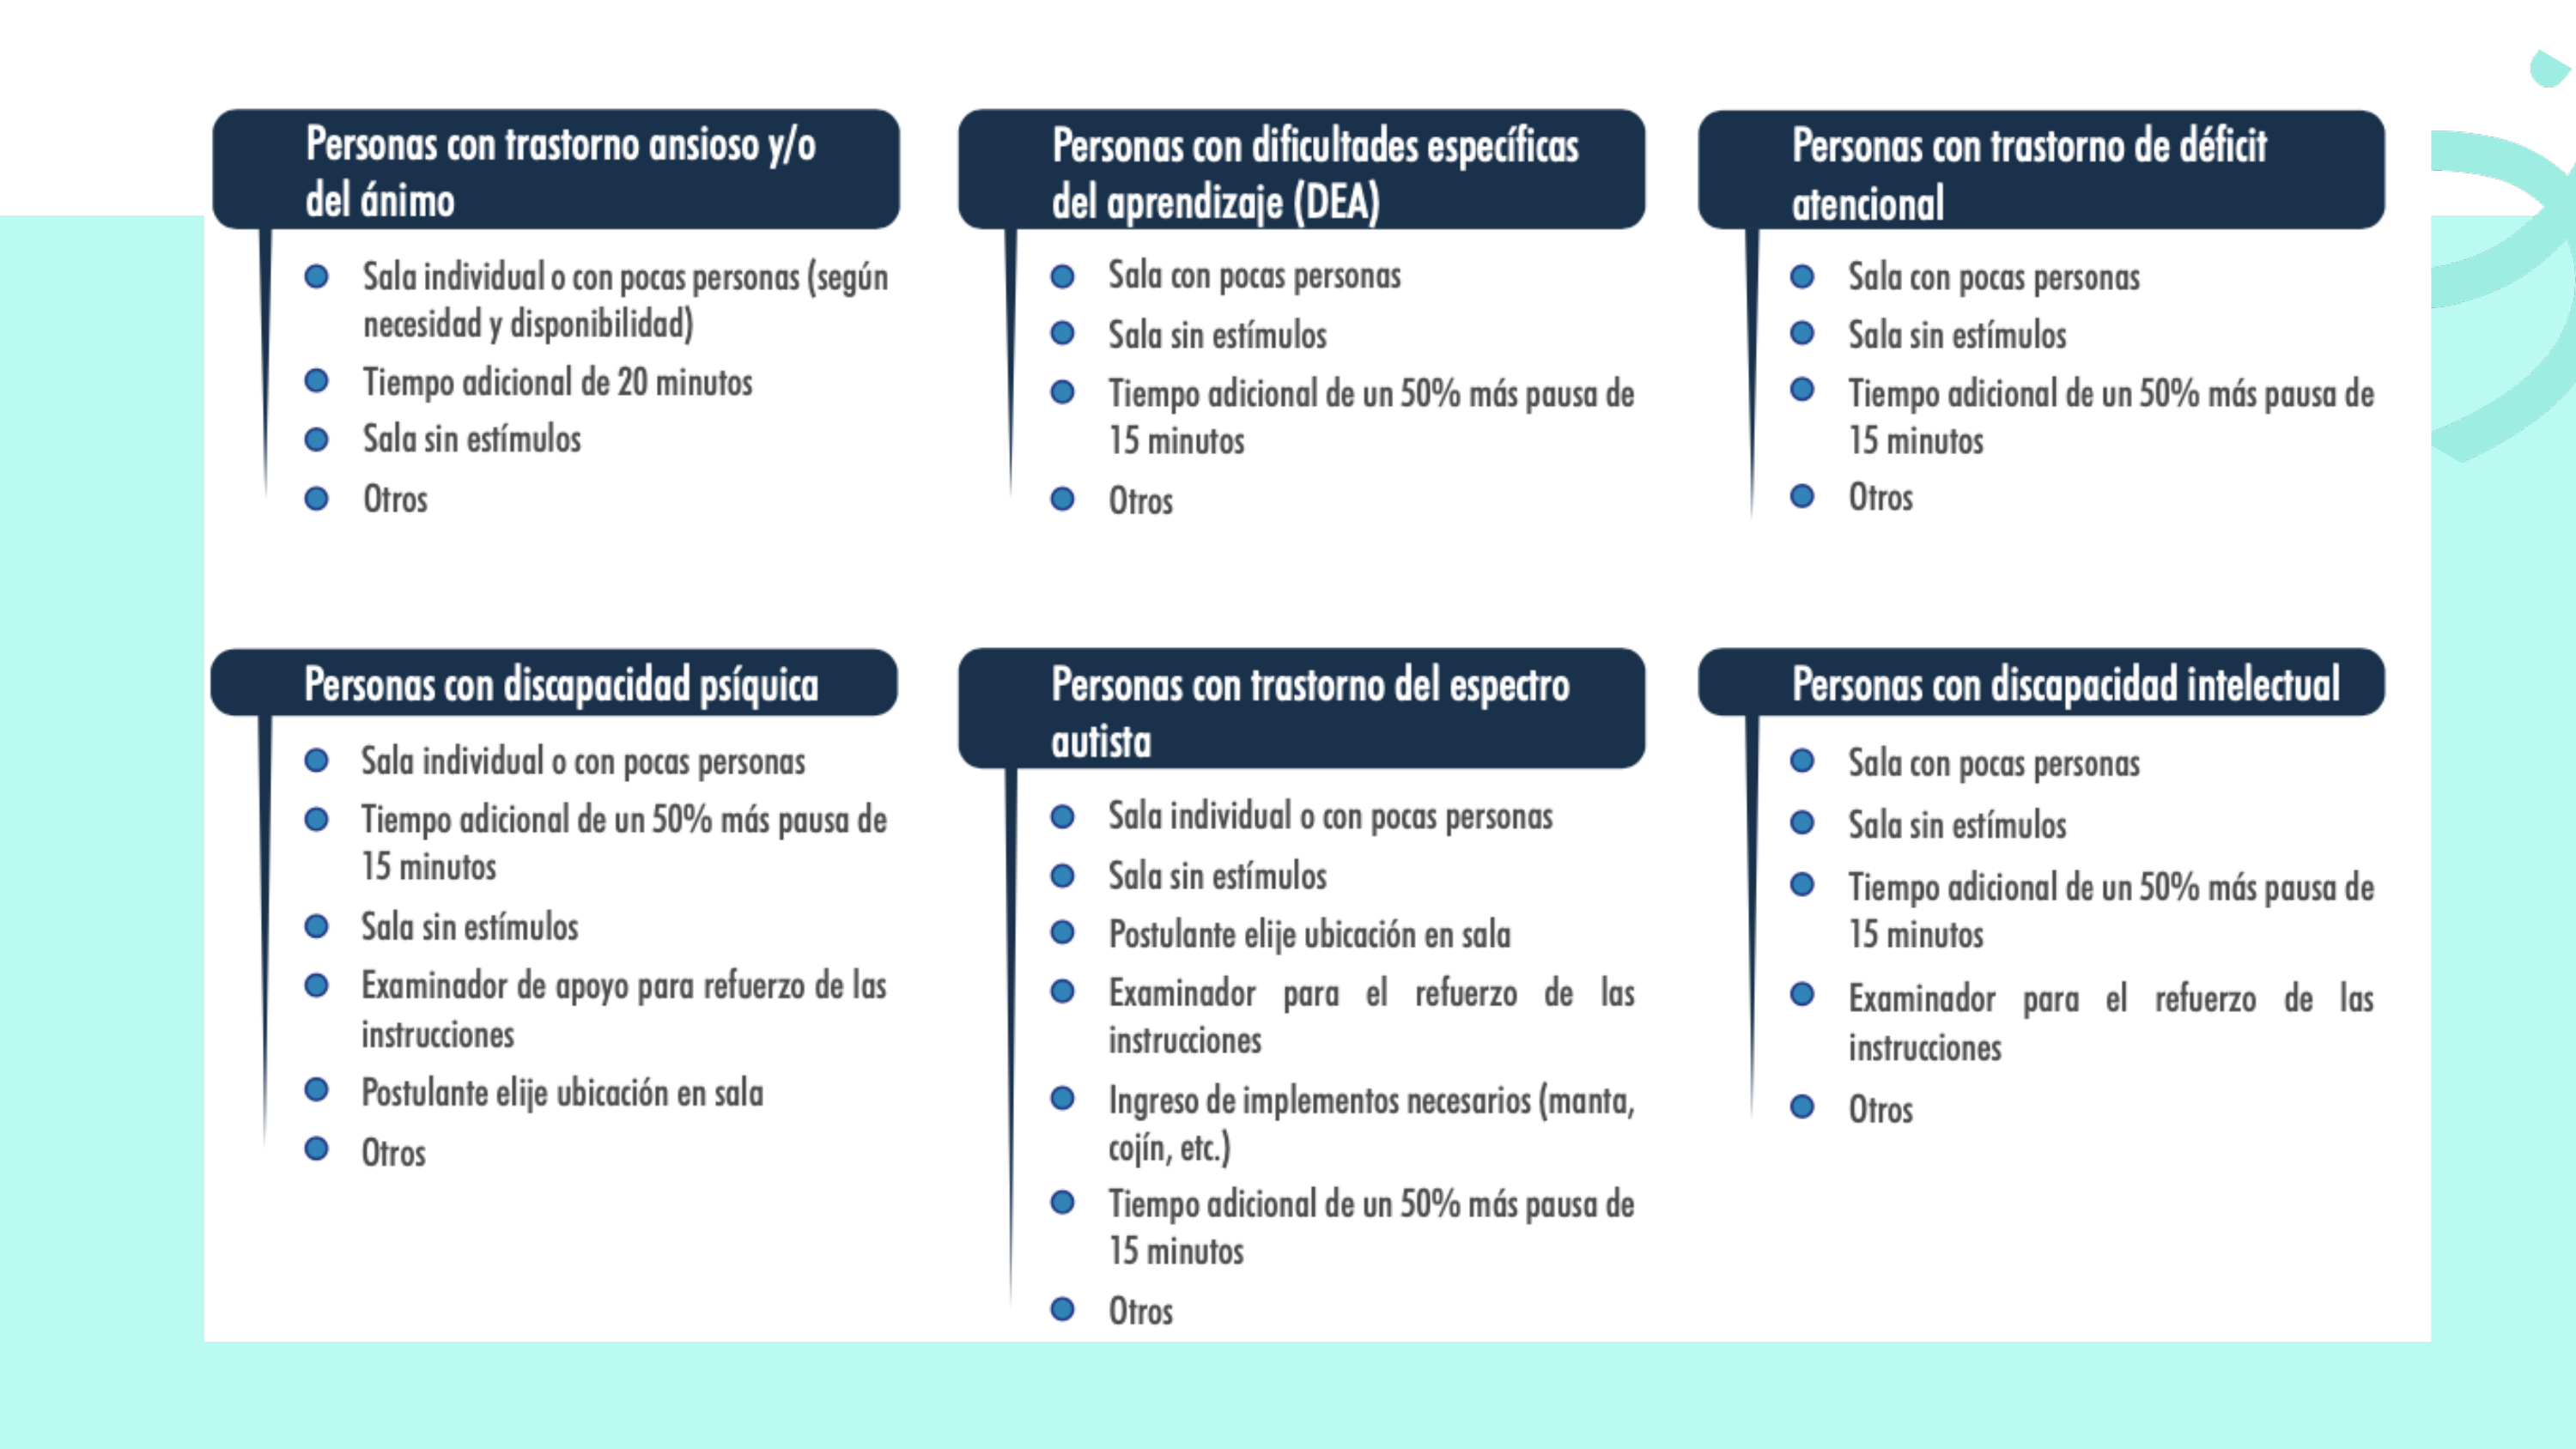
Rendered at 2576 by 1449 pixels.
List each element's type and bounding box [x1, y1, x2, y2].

text_box [2432, 224, 2576, 496]
text_box [204, 225, 2432, 1342]
text_box [0, 0, 2576, 216]
